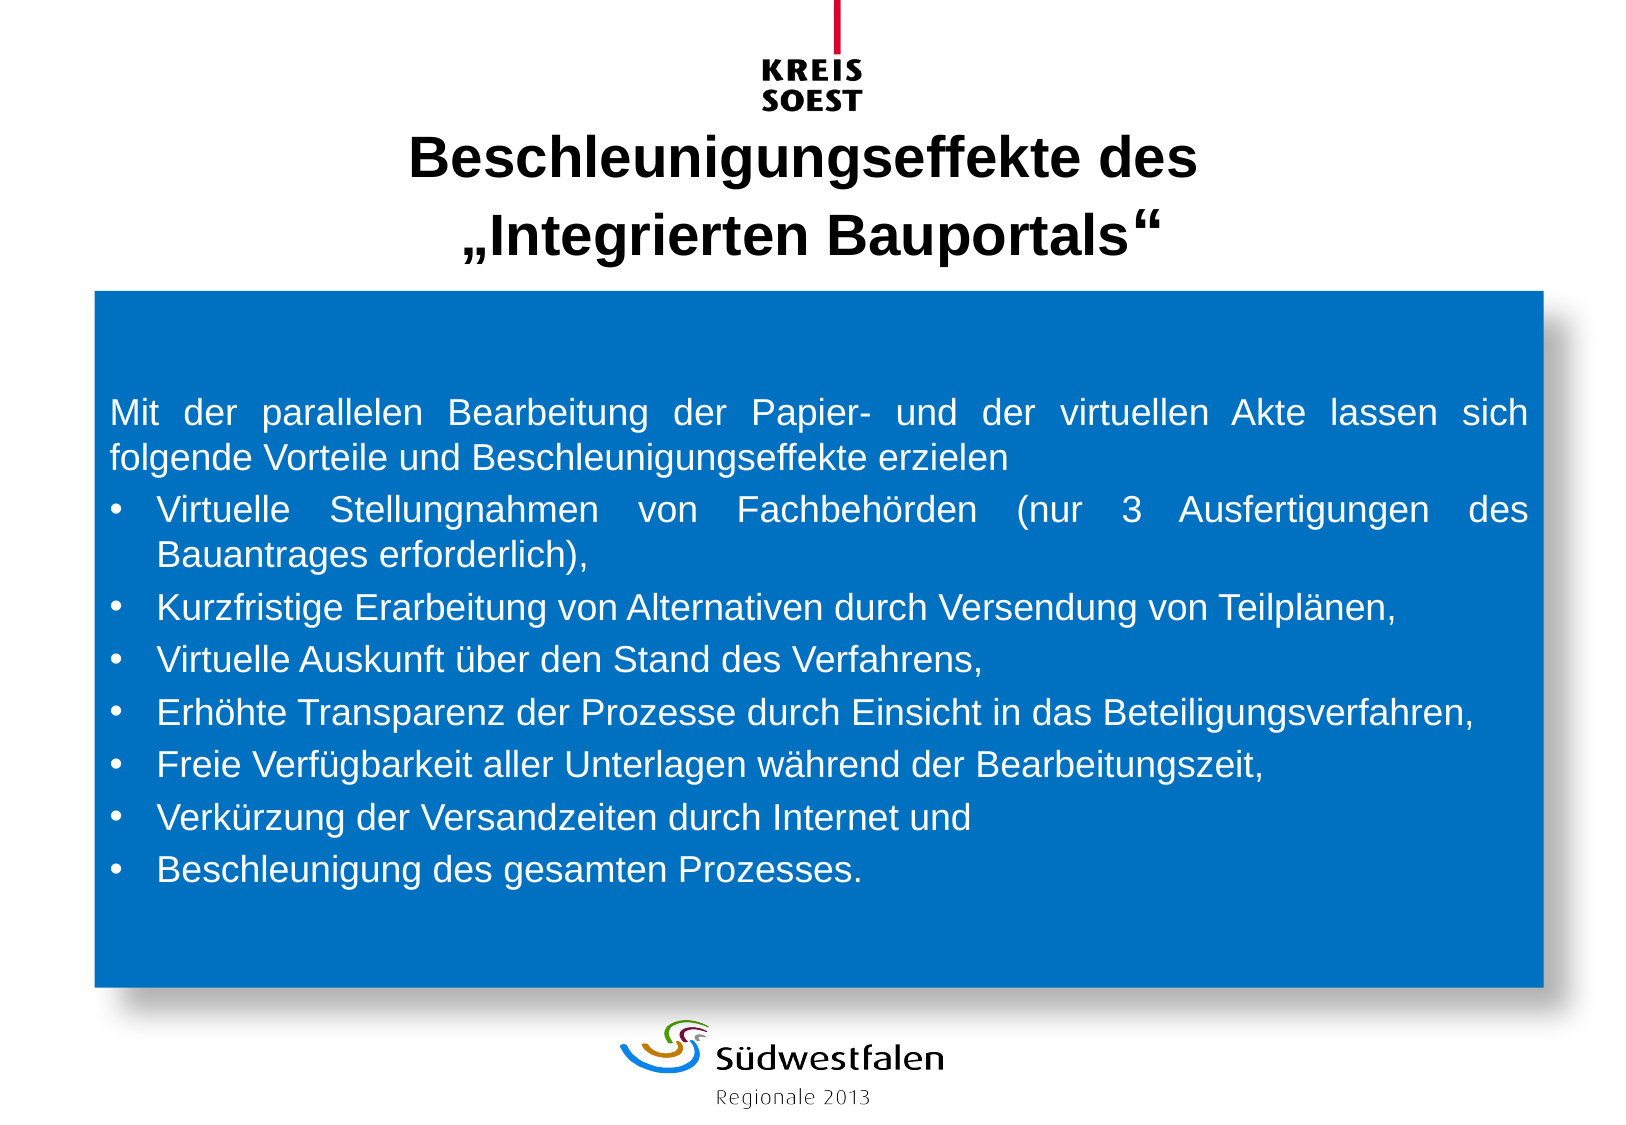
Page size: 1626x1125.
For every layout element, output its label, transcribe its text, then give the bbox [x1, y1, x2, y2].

title Beschleunigungseffekte des „Integrierten Bauportals“ [81, 125, 1544, 263]
picture [620, 1020, 943, 1109]
text_box Mit der parallelen Bearbeitung der Papier- und der virtuellen Akte lassen sich folgende Vorteile und Beschleunigungseffekte erzielen Virtuelle Stellungnahmen von Fachbehörden (nur 3 Ausfertigungen des Bauantrages erforderlich), Kurzfristige Erarbeitung von Alternativen durch Versendung von Teilplänen, Virtuelle Auskunft über den Stand des Verfahrens, Erhöhte Transparenz der Prozesse durch Einsicht in das Beteiligungsverfahren, Freie Verfügbarkeit aller Unterlagen während der Bearbeitungszeit, Verkürzung der Versandzeiten durch Internet und Beschleunigung des gesamten Prozesses. [94, 290, 1544, 988]
picture [760, 0, 864, 113]
